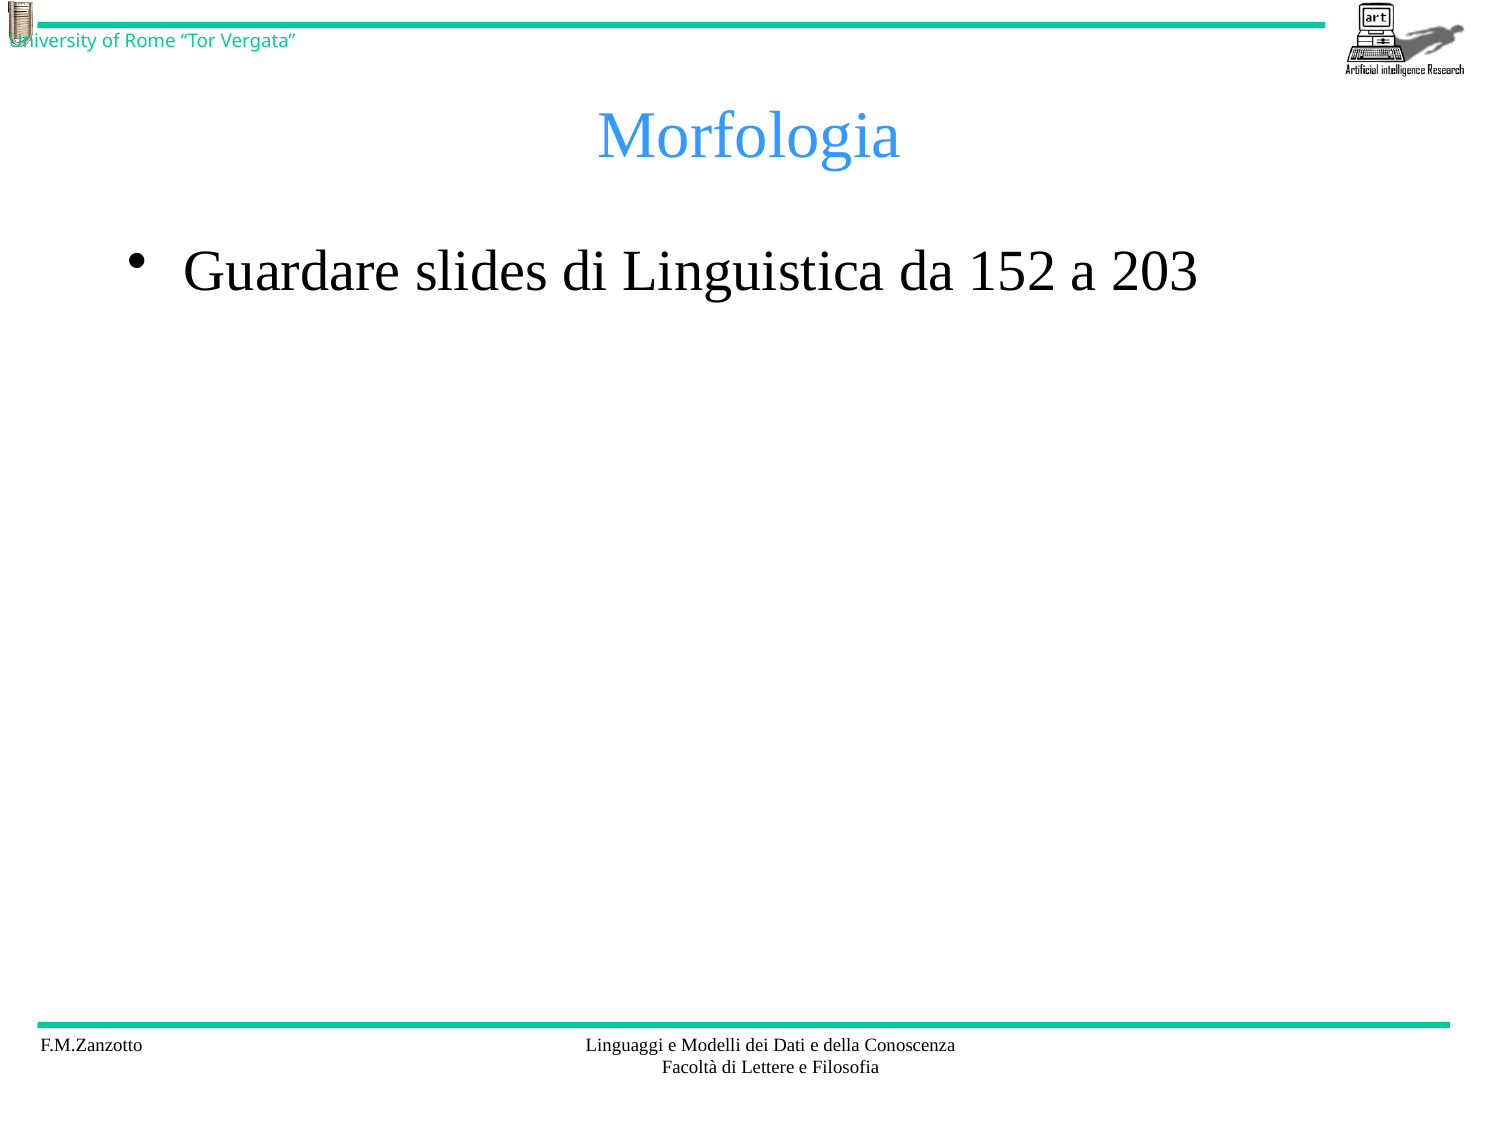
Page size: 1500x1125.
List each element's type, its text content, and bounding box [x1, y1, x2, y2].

picture [4, 0, 38, 50]
title Morfologia [112, 74, 1388, 188]
list Guardare slides di Linguistica da 152 a 203 [112, 224, 1388, 1001]
picture [1337, 0, 1475, 77]
